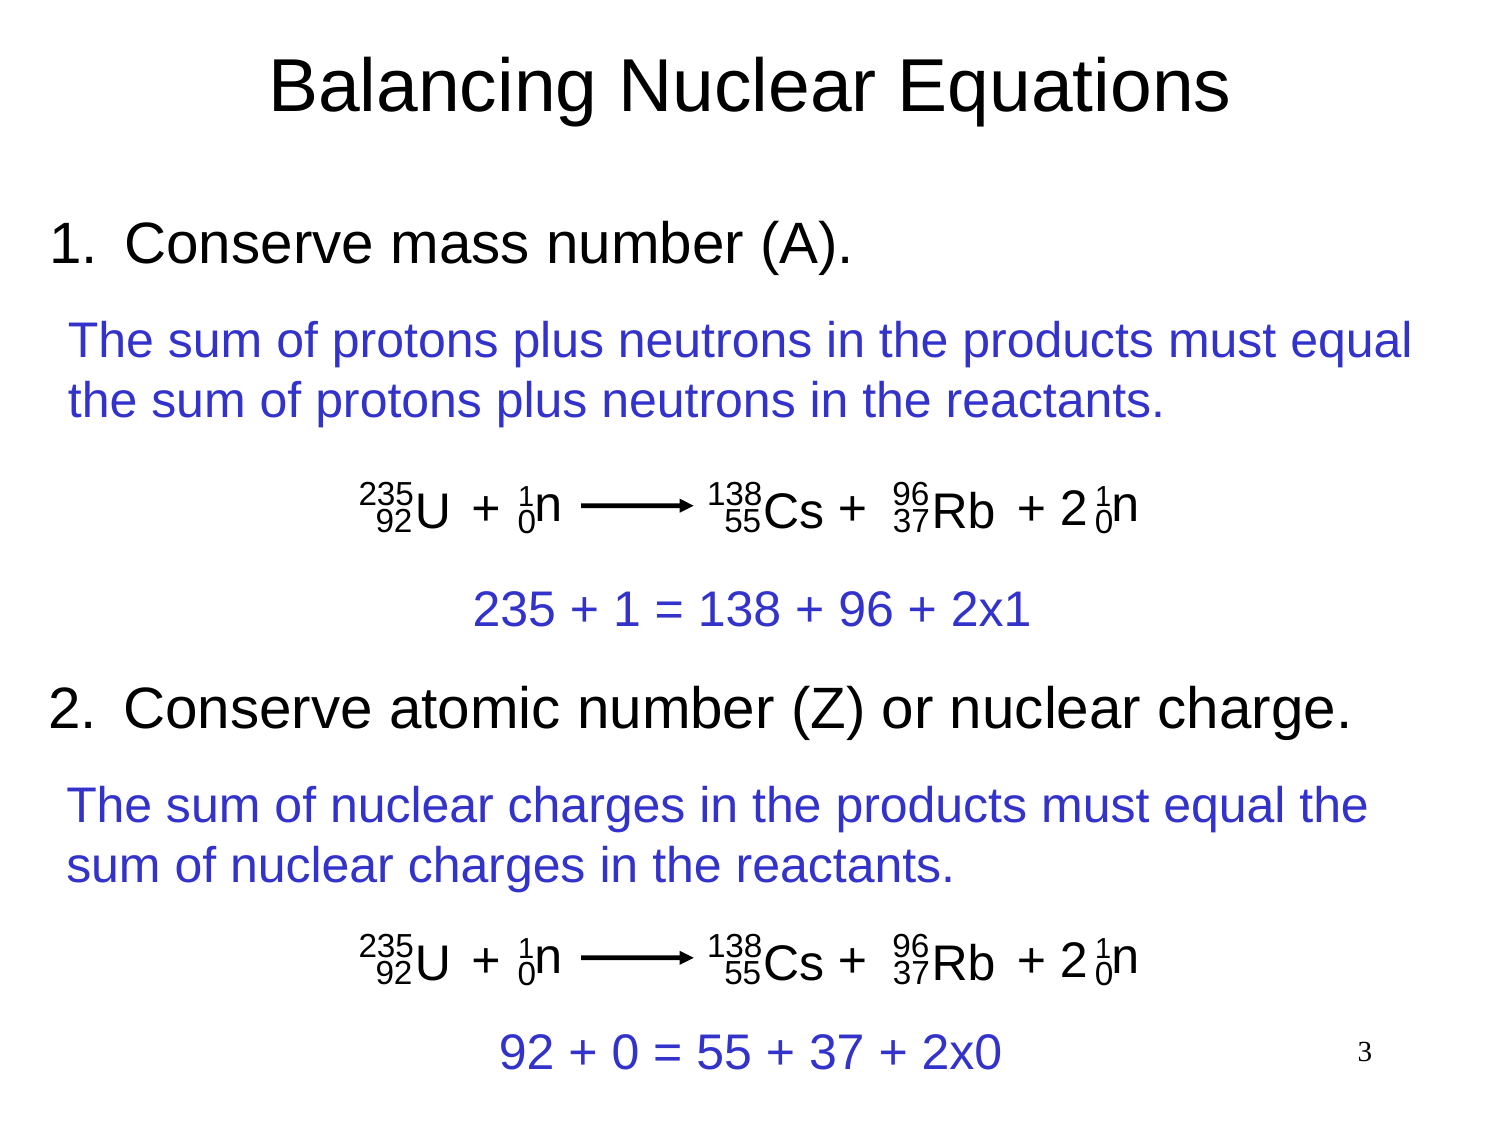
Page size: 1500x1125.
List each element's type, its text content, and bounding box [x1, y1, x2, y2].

text_box Conserve mass number (A). [34, 198, 1438, 283]
text_box The sum of nuclear charges in the products must equal the sum of nuclear charges in the reactants. [51, 765, 1461, 900]
text_box The sum of protons plus neutrons in the products must equal the sum of protons plus neutrons in the reactants. [53, 299, 1463, 435]
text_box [343, 463, 1156, 549]
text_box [343, 915, 1156, 1001]
text_box Balancing Nuclear Equations [0, 24, 1500, 138]
text_box 92 + 0 = 55 + 37 + 2x0 [484, 1012, 1018, 1088]
slide_number 3 [1074, 1024, 1388, 1101]
text_box Conserve atomic number (Z) or nuclear charge. [33, 663, 1436, 748]
text_box 235 + 1 = 138 + 96 + 2x1 [458, 568, 1047, 644]
